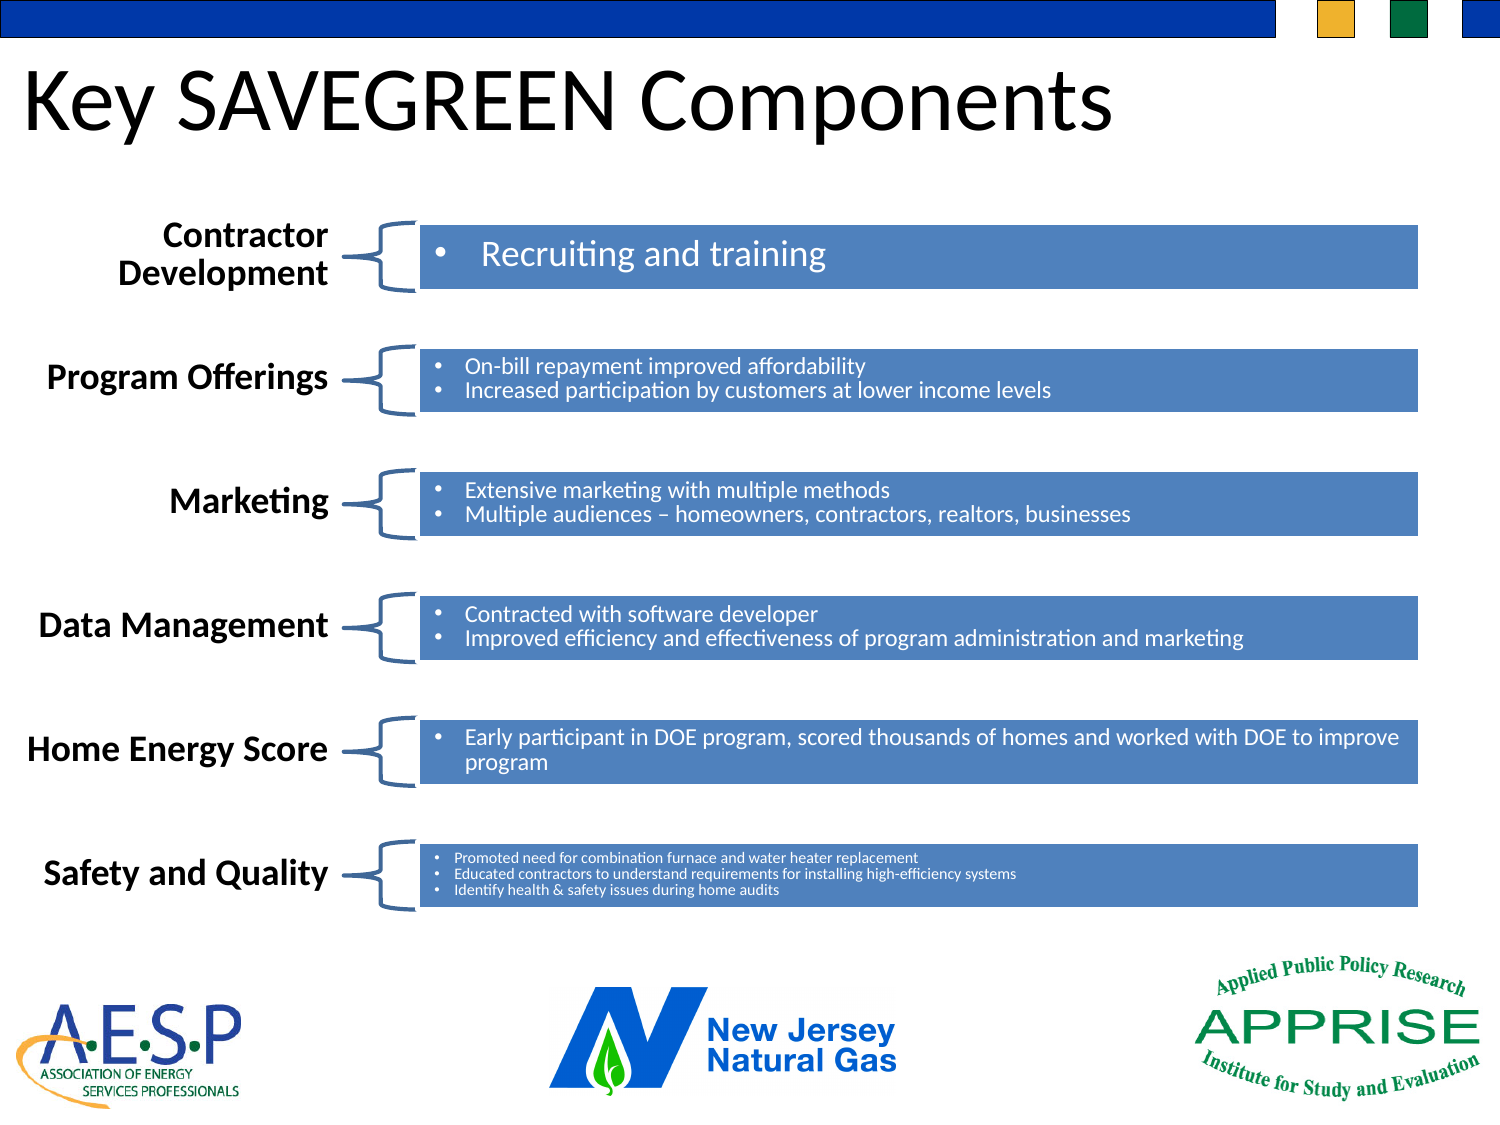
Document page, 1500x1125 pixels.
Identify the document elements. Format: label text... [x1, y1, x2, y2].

picture [549, 987, 896, 1096]
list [0, 194, 1451, 938]
title Key SAVEGREEN Components [8, 0, 1359, 188]
picture [1174, 937, 1500, 1119]
picture [16, 1004, 241, 1109]
